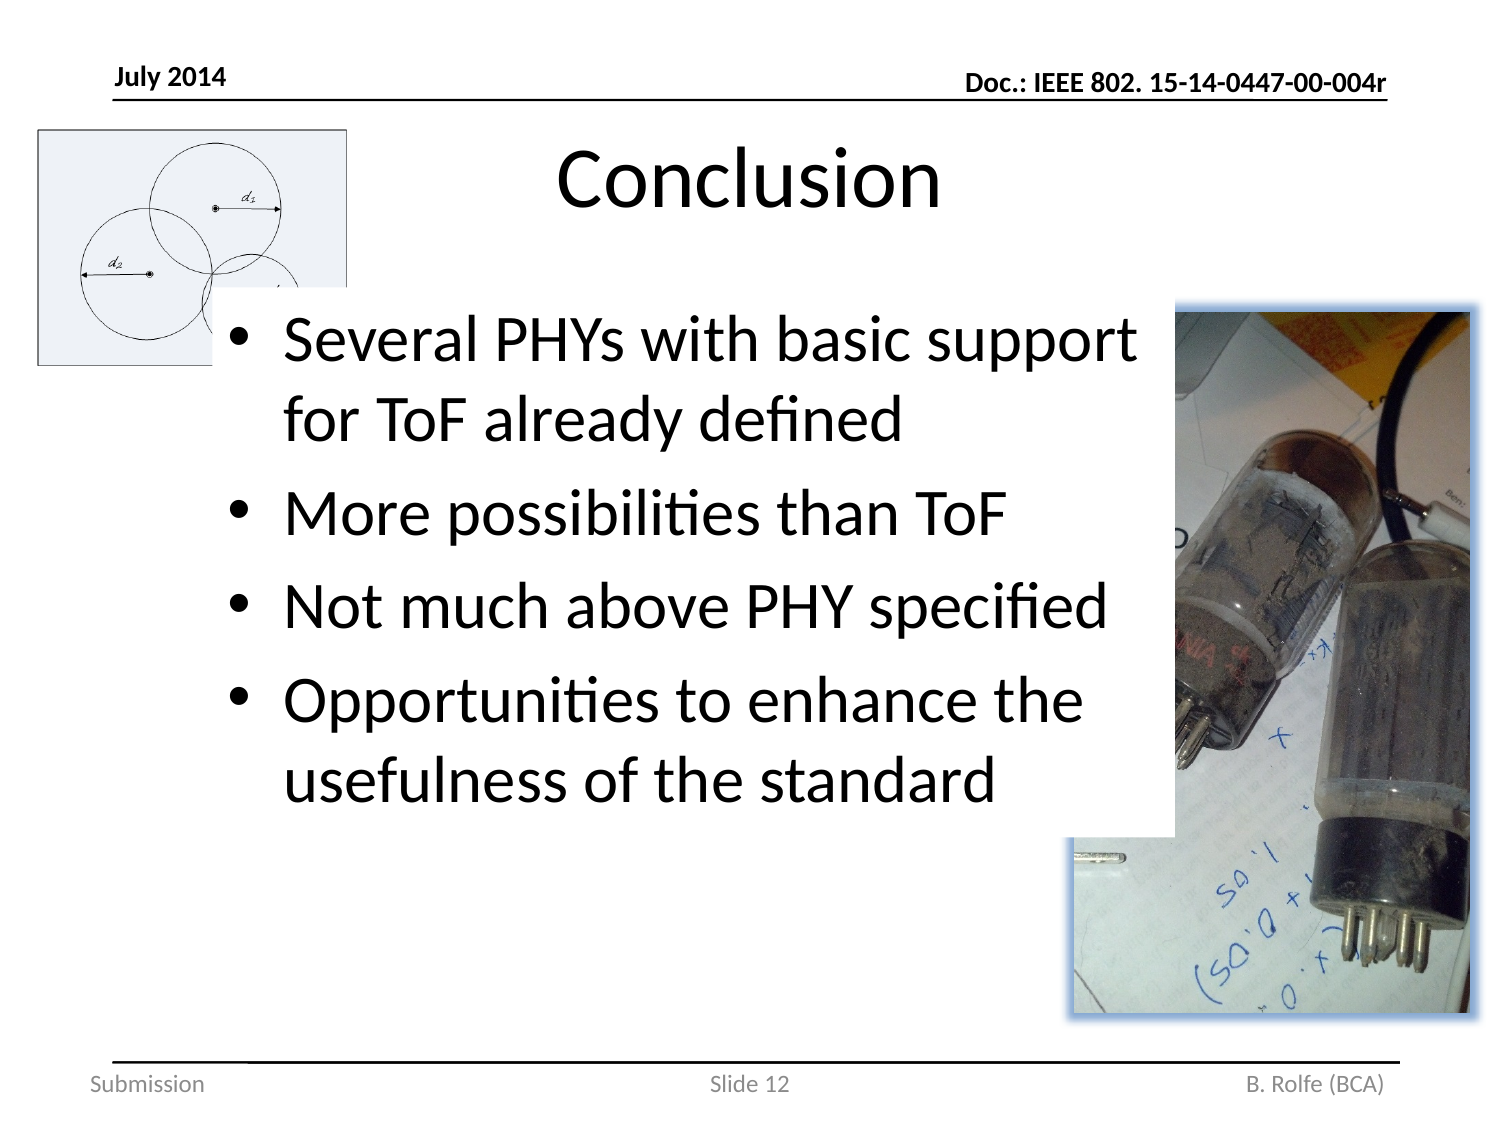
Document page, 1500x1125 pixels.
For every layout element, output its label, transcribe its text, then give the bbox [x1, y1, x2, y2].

picture [37, 128, 347, 366]
picture [1074, 312, 1470, 1013]
title Conclusion [75, 112, 1425, 233]
list Several PHYs with basic support for ToF already defined More possibilities than ToF Not much above PHY specified Opportunities to enhance the usefulness of the standard [212, 287, 1175, 838]
